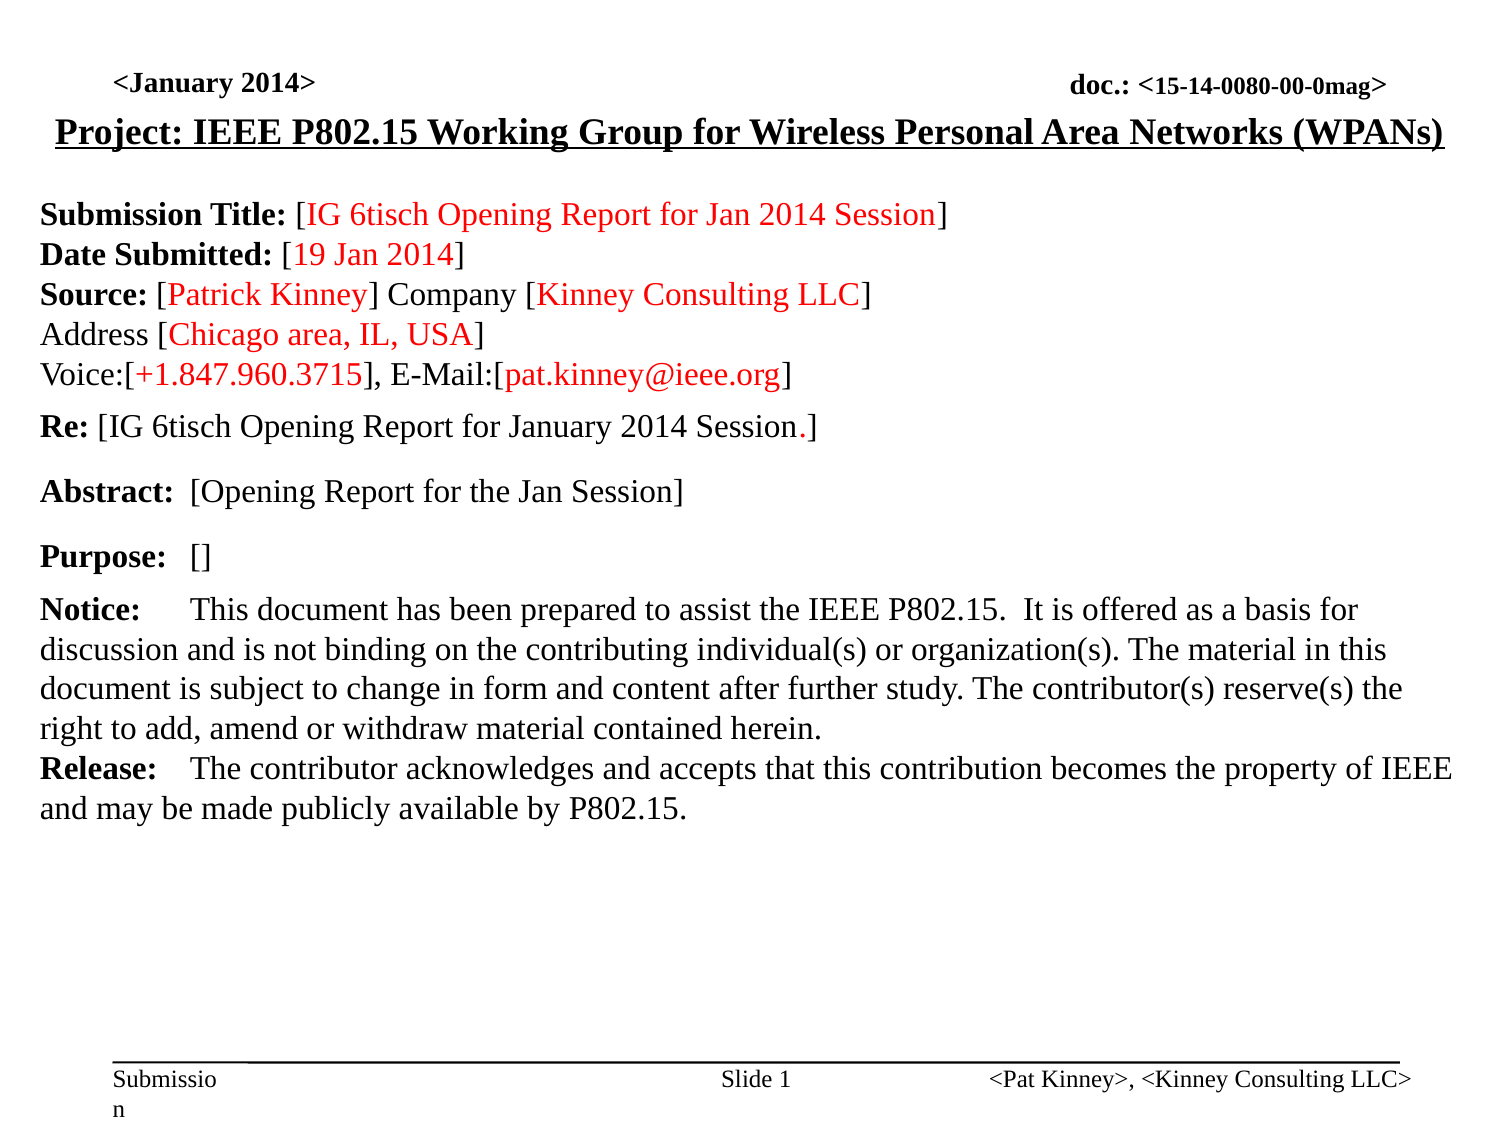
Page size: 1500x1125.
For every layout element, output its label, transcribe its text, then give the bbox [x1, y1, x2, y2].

text_box Project: IEEE P802.15 Working Group for Wireless Personal Area Networks (WPANs) Submission Title: [IG 6tisch Opening Report for Jan 2014 Session] Date Submitted: [19 Jan 2014] Source: [Patrick Kinney] Company [Kinney Consulting LLC] Address [Chicago area, IL, USA] Voice:[+1.847.960.3715], E-Mail:[pat.kinney@ieee.org] Re: [IG 6tisch Opening Report for January 2014 Session.] Abstract: [Opening Report for the Jan Session] Purpose: [] Notice: This document has been prepared to assist the IEEE P802.15. It is offered as a basis for discussion and is not binding on the contributing individual(s) or organization(s). The material in this document is subject to change in form and content after further study. The contributor(s) reserve(s) the right to add, amend or withdraw material contained herein. Release: The contributor acknowledges and accepts that this contribution becomes the property of IEEE and may be made publicly available by P802.15. [24, 99, 1475, 834]
slide_number Slide 1 [712, 1061, 800, 1093]
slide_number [112, 62, 376, 99]
footer <Pat Kinney>, <Kinney Consulting LLC> [899, 1061, 1413, 1093]
